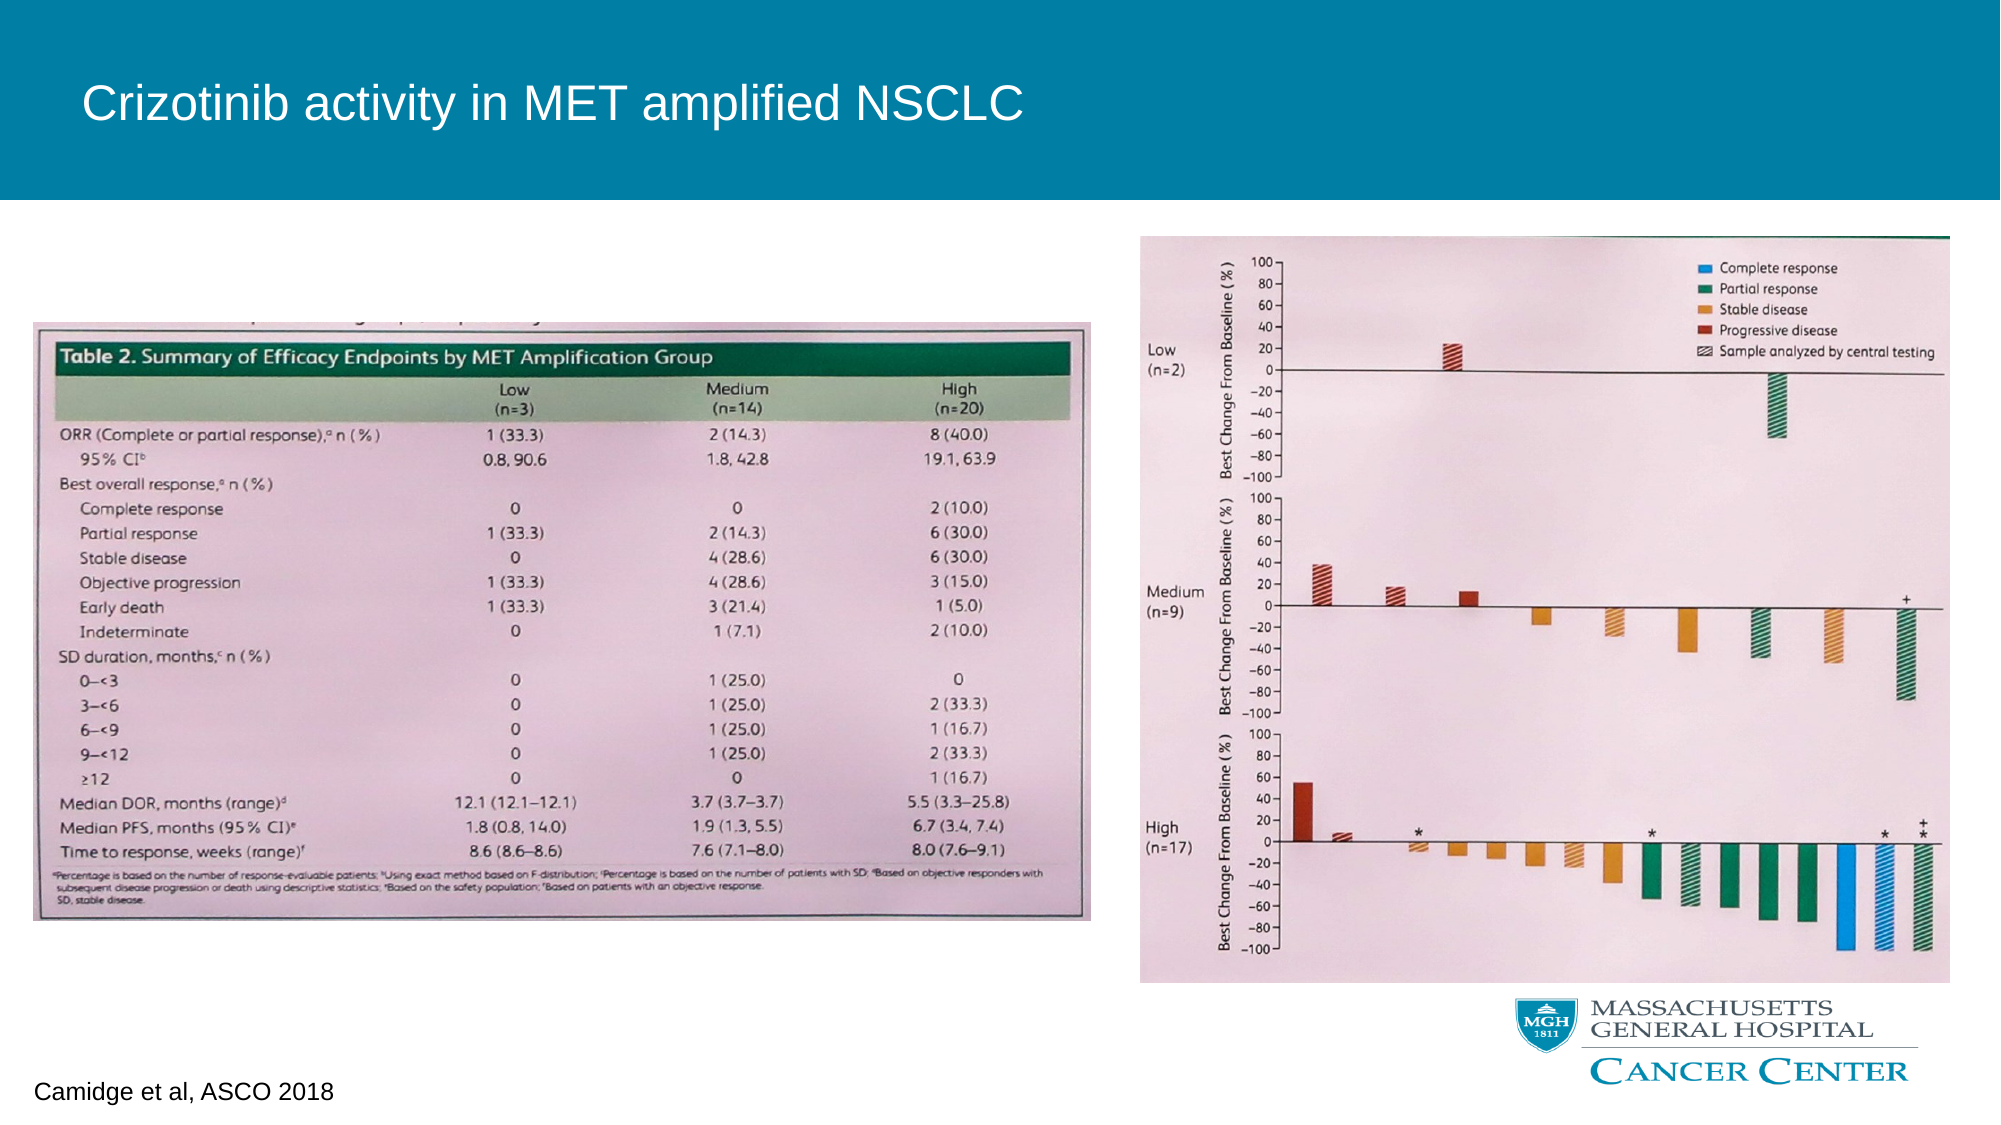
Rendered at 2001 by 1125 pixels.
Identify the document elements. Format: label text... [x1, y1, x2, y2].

title Crizotinib activity in MET amplified NSCLC [66, 0, 1917, 201]
list Camidge et al, ASCO 2018 [33, 1043, 1555, 1106]
picture [33, 322, 1091, 922]
picture [1526, 1018, 1533, 1026]
picture [1538, 1005, 1555, 1013]
picture [1557, 1018, 1567, 1026]
picture [1140, 236, 1967, 1121]
